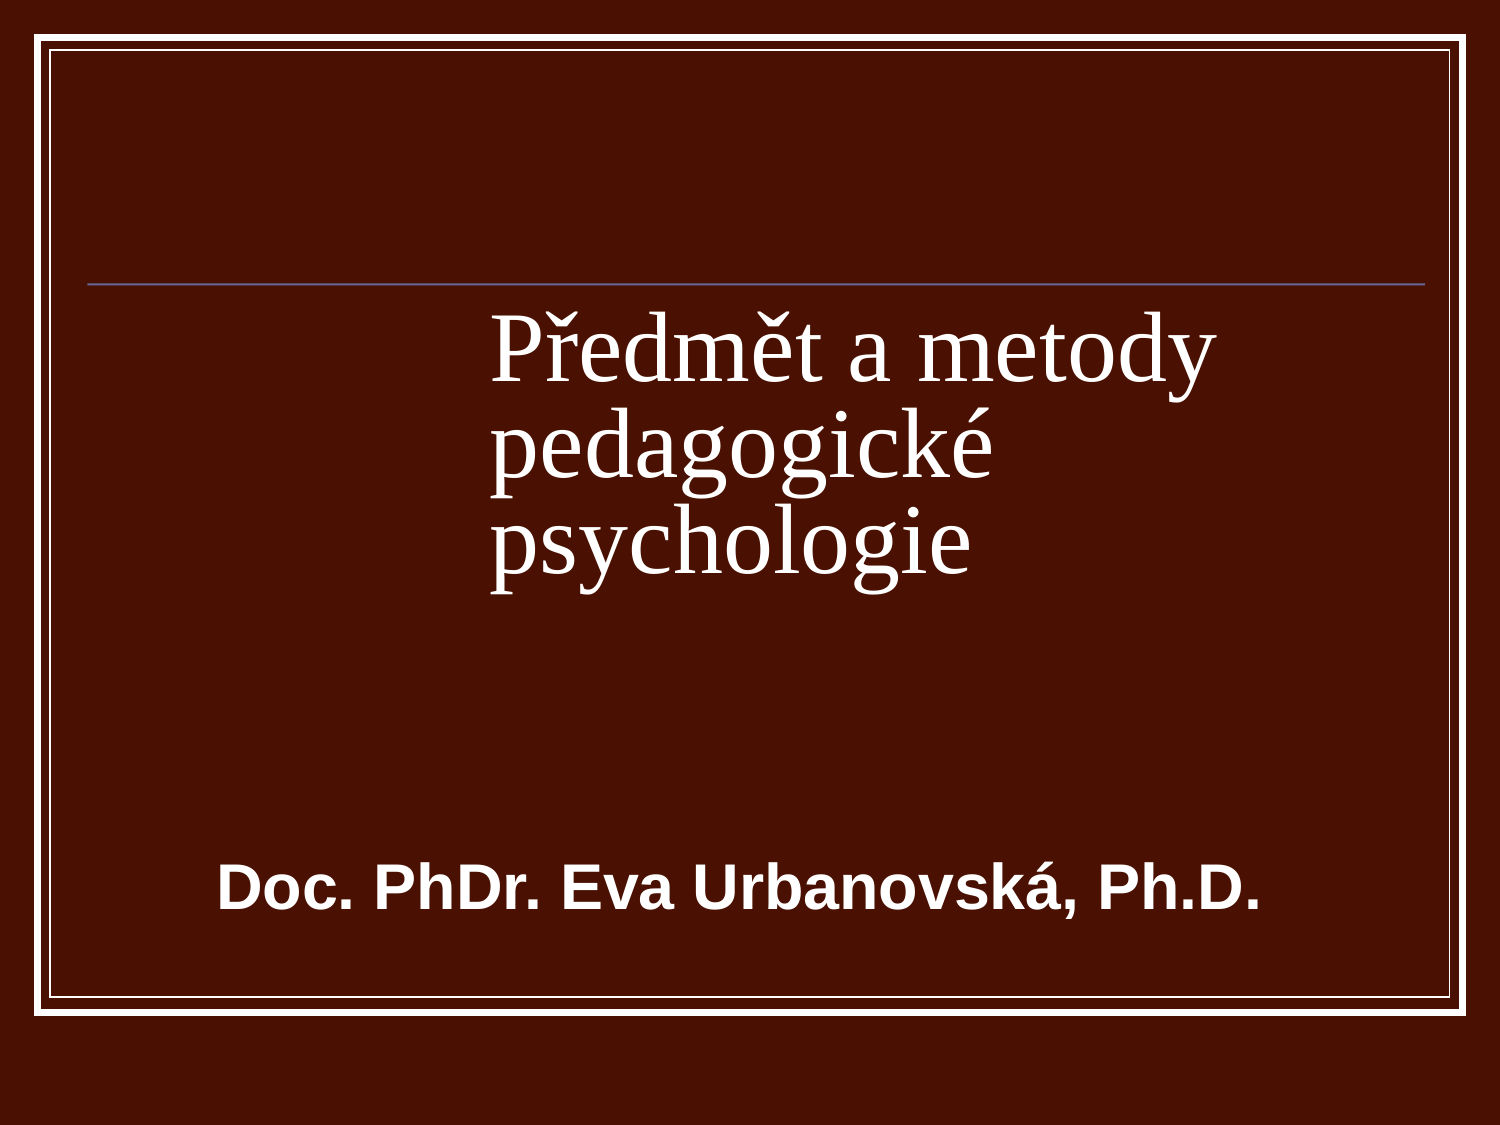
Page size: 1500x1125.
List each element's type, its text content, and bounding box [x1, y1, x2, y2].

subtitle Doc. PhDr. Eva Urbanovská, Ph.D. [41, 657, 1438, 988]
title Předmět a metody pedagogické psychologie [474, 224, 1438, 600]
